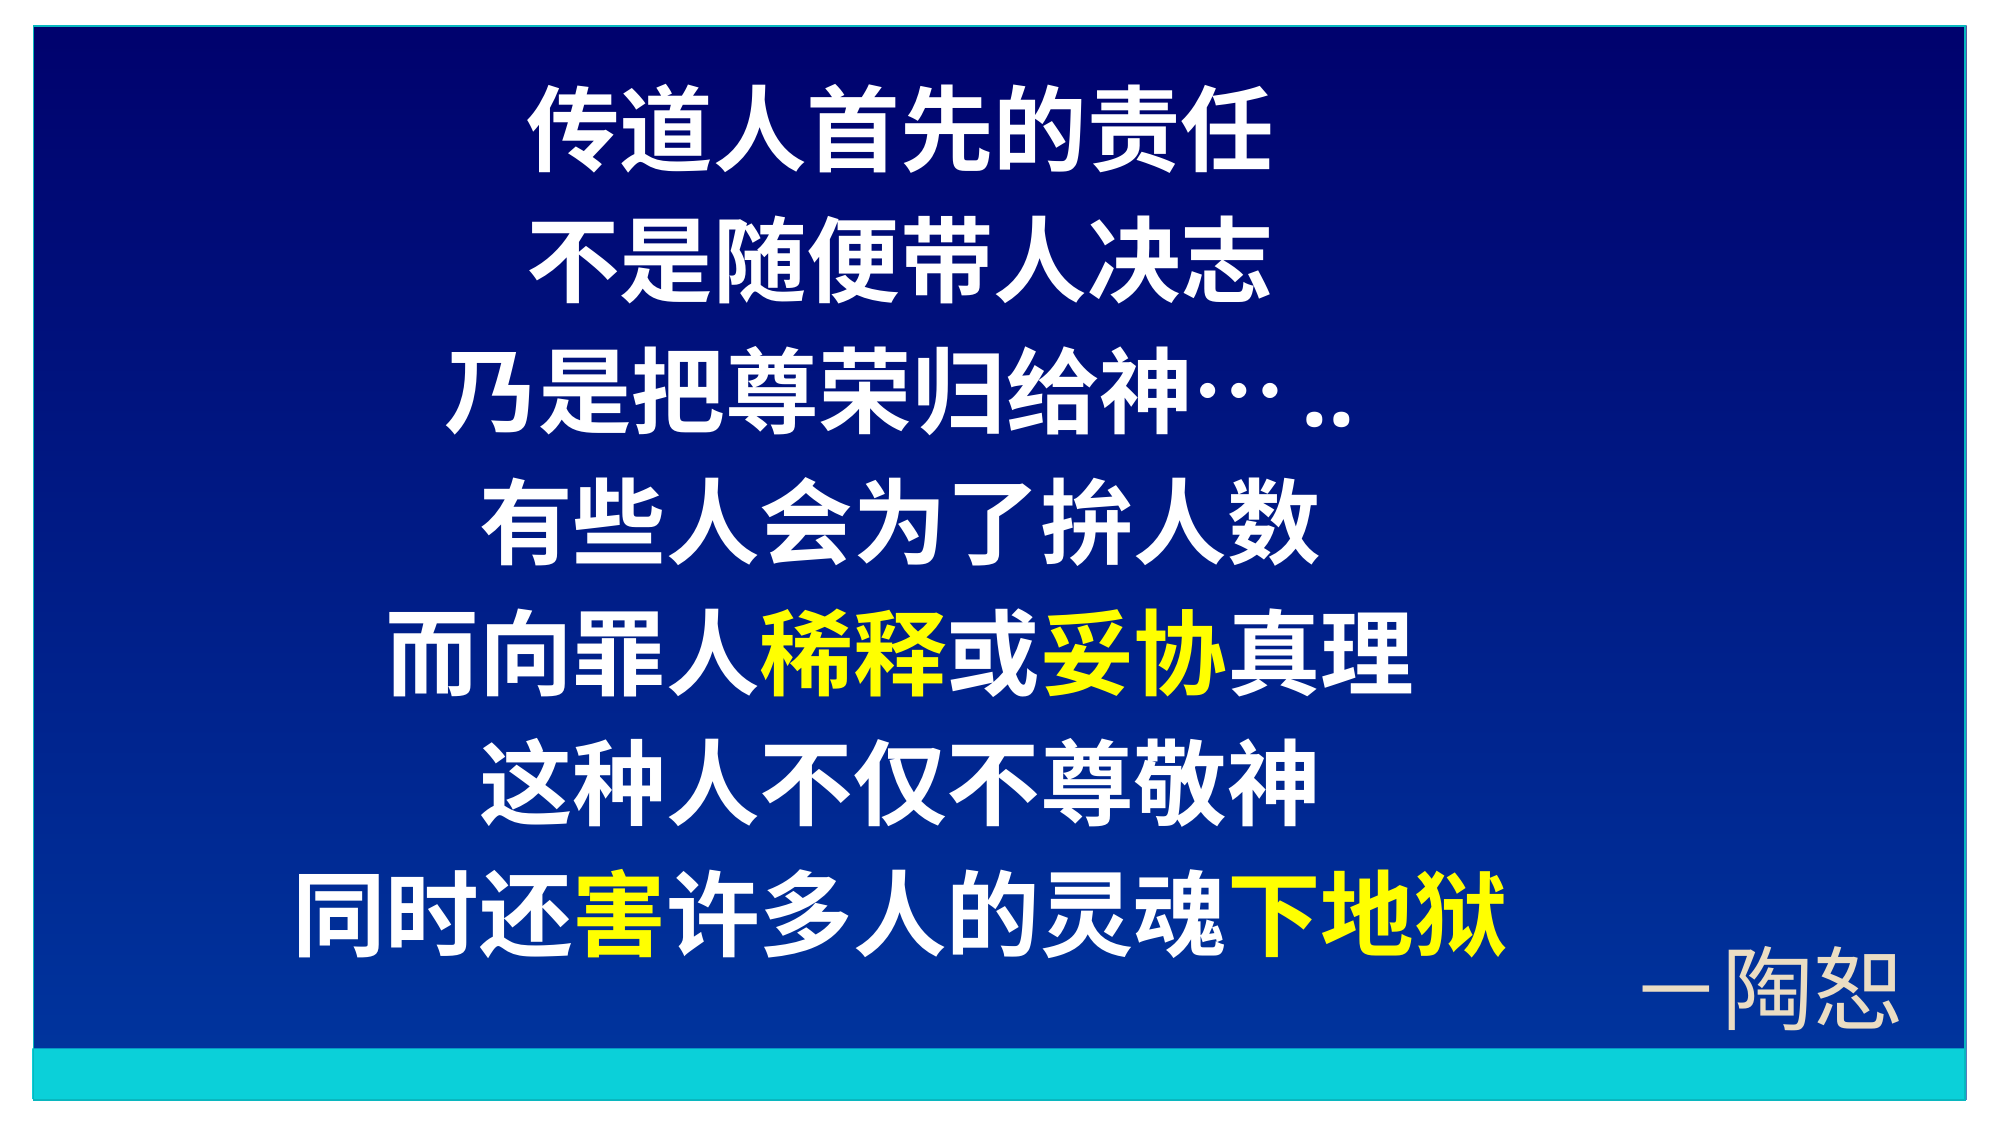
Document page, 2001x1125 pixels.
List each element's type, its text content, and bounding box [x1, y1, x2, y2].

text_box 传道人首先的责任 不是随便带人决志 乃是把尊荣归给神….. 有些人会为了拚人数 而向罪人稀释或妥协真理 这种人不仅不尊敬神 同时还害许多人的灵魂下地狱 [87, 63, 1713, 989]
text_box －陶恕 [1593, 924, 1943, 1050]
